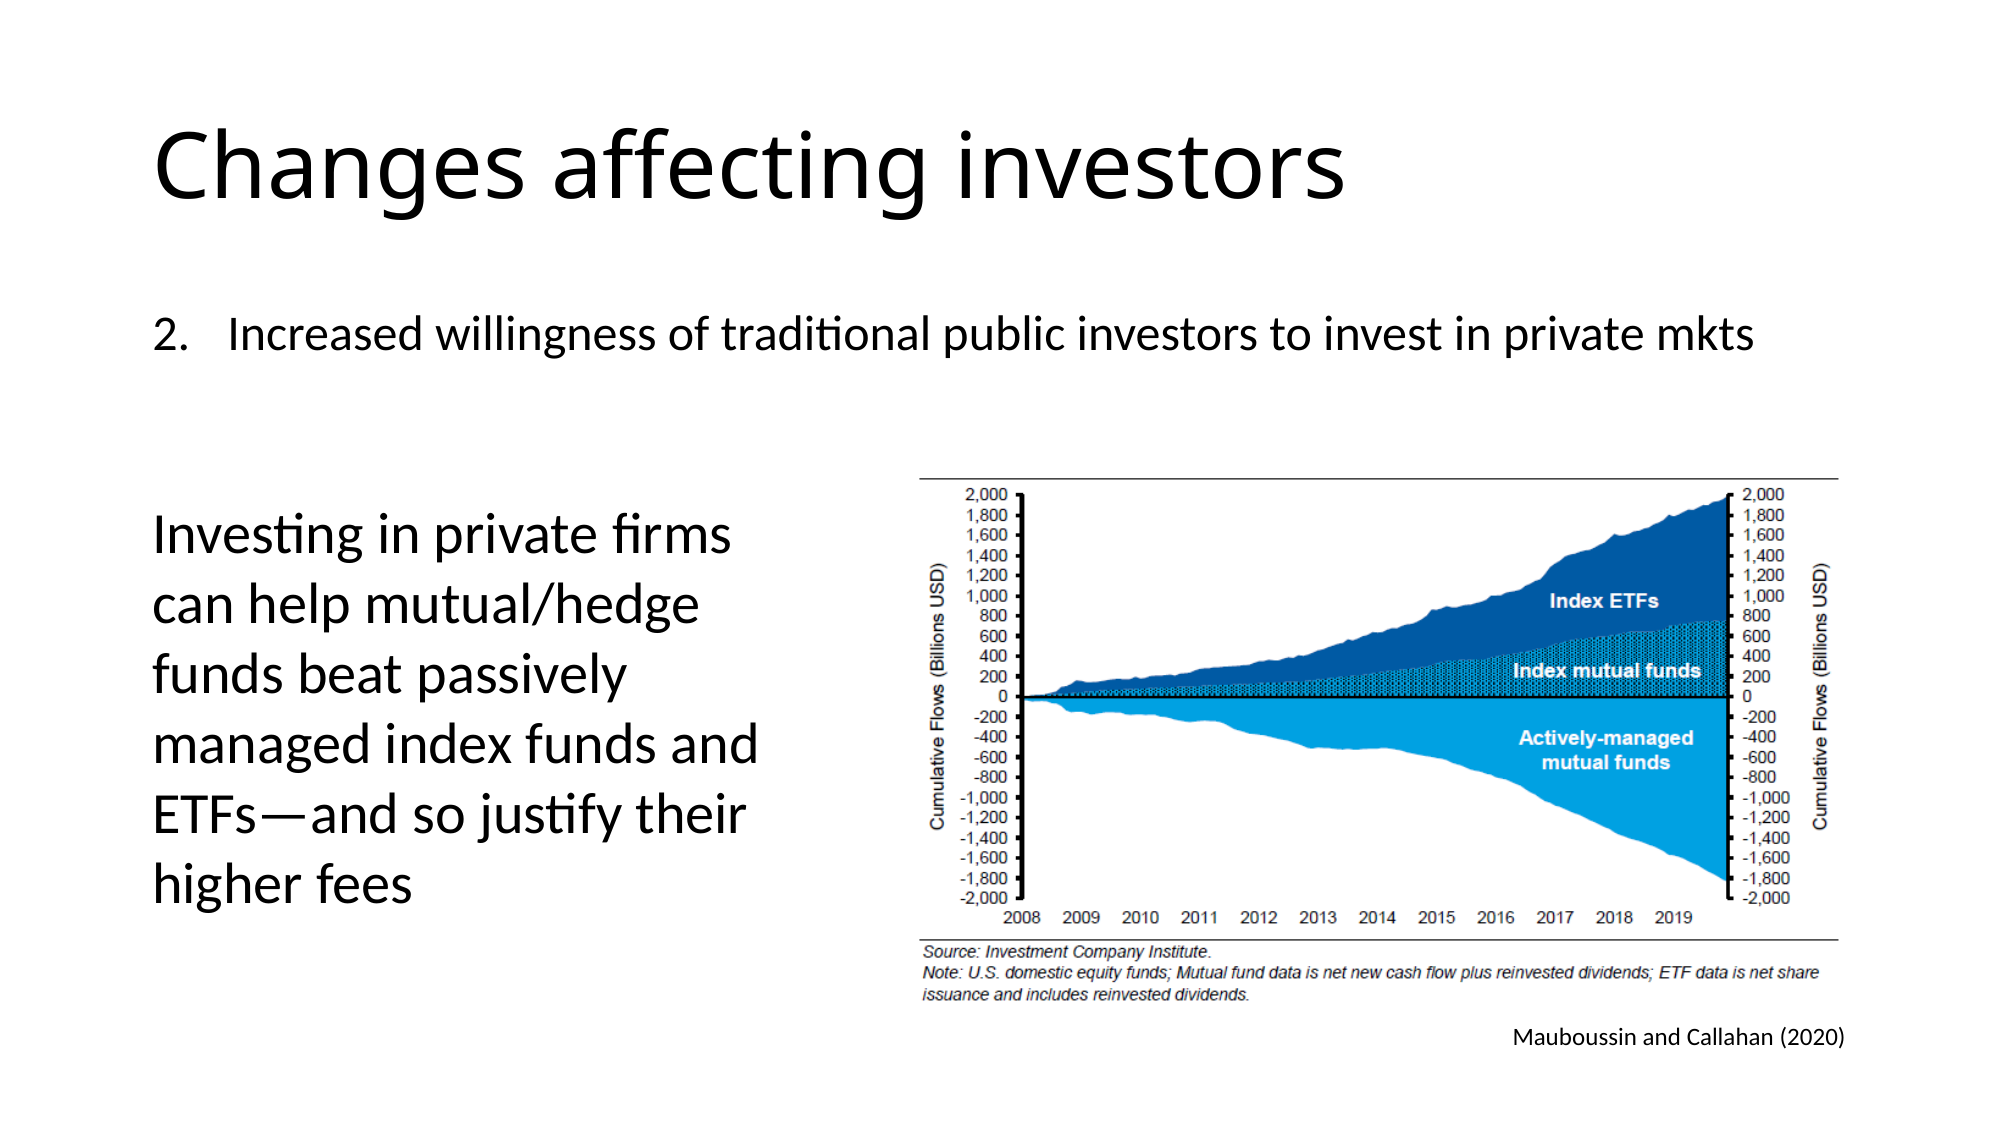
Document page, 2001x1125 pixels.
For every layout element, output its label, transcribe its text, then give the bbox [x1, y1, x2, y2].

text_box Mauboussin and Callahan (2020) [1497, 1014, 1862, 1058]
picture [900, 471, 1863, 1014]
title Changes affecting investors [137, 59, 1863, 278]
list Increased willingness of traditional public investors to invest in private mkts [137, 299, 1863, 1014]
text_box Investing in private firms can help mutual/hedge funds beat passively managed index funds and ETFs—and so justify their higher fees [137, 487, 819, 993]
